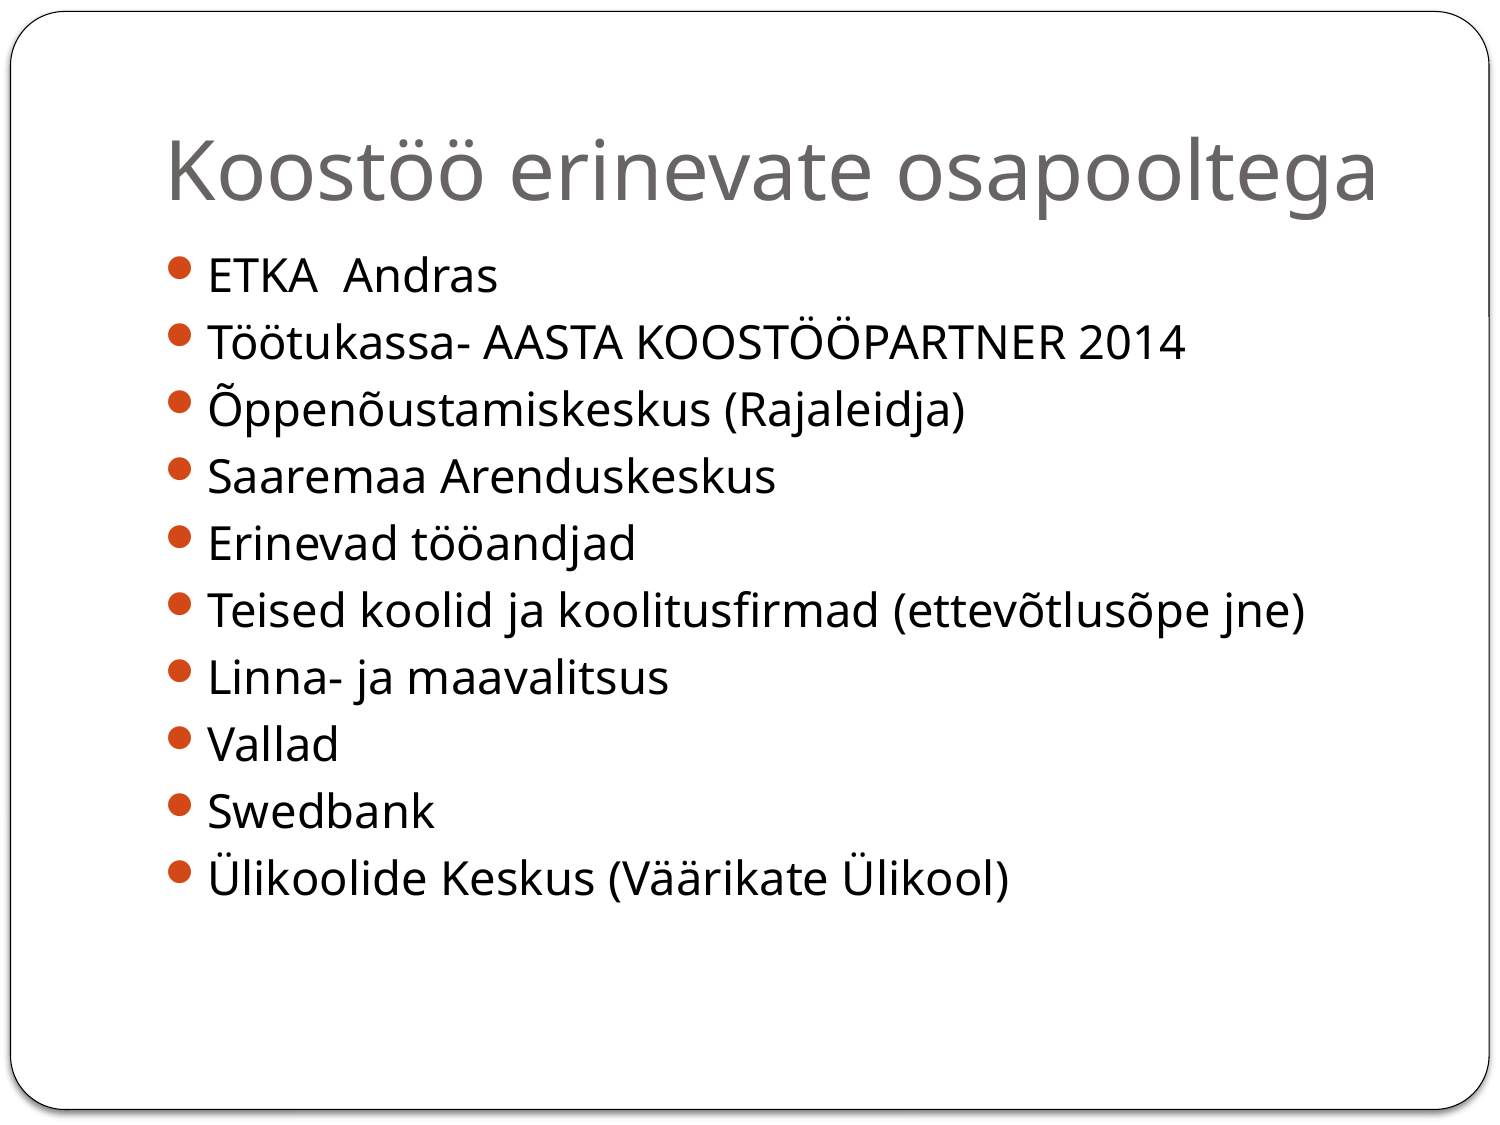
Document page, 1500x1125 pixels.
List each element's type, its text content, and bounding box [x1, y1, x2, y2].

list ETKA Andras Töötukassa- AASTA KOOSTÖÖPARTNER 2014 Õppenõustamiskeskus (Rajaleidja) Saaremaa Arenduskeskus Erinevad tööandjad Teised koolid ja koolitusfirmad (ettevõtlusõpe jne) Linna- ja maavalitsus Vallad Swedbank Ülikoolide Keskus (Väärikate Ülikool) [150, 237, 1425, 988]
title Koostöö erinevate osapooltega [150, 45, 1425, 233]
